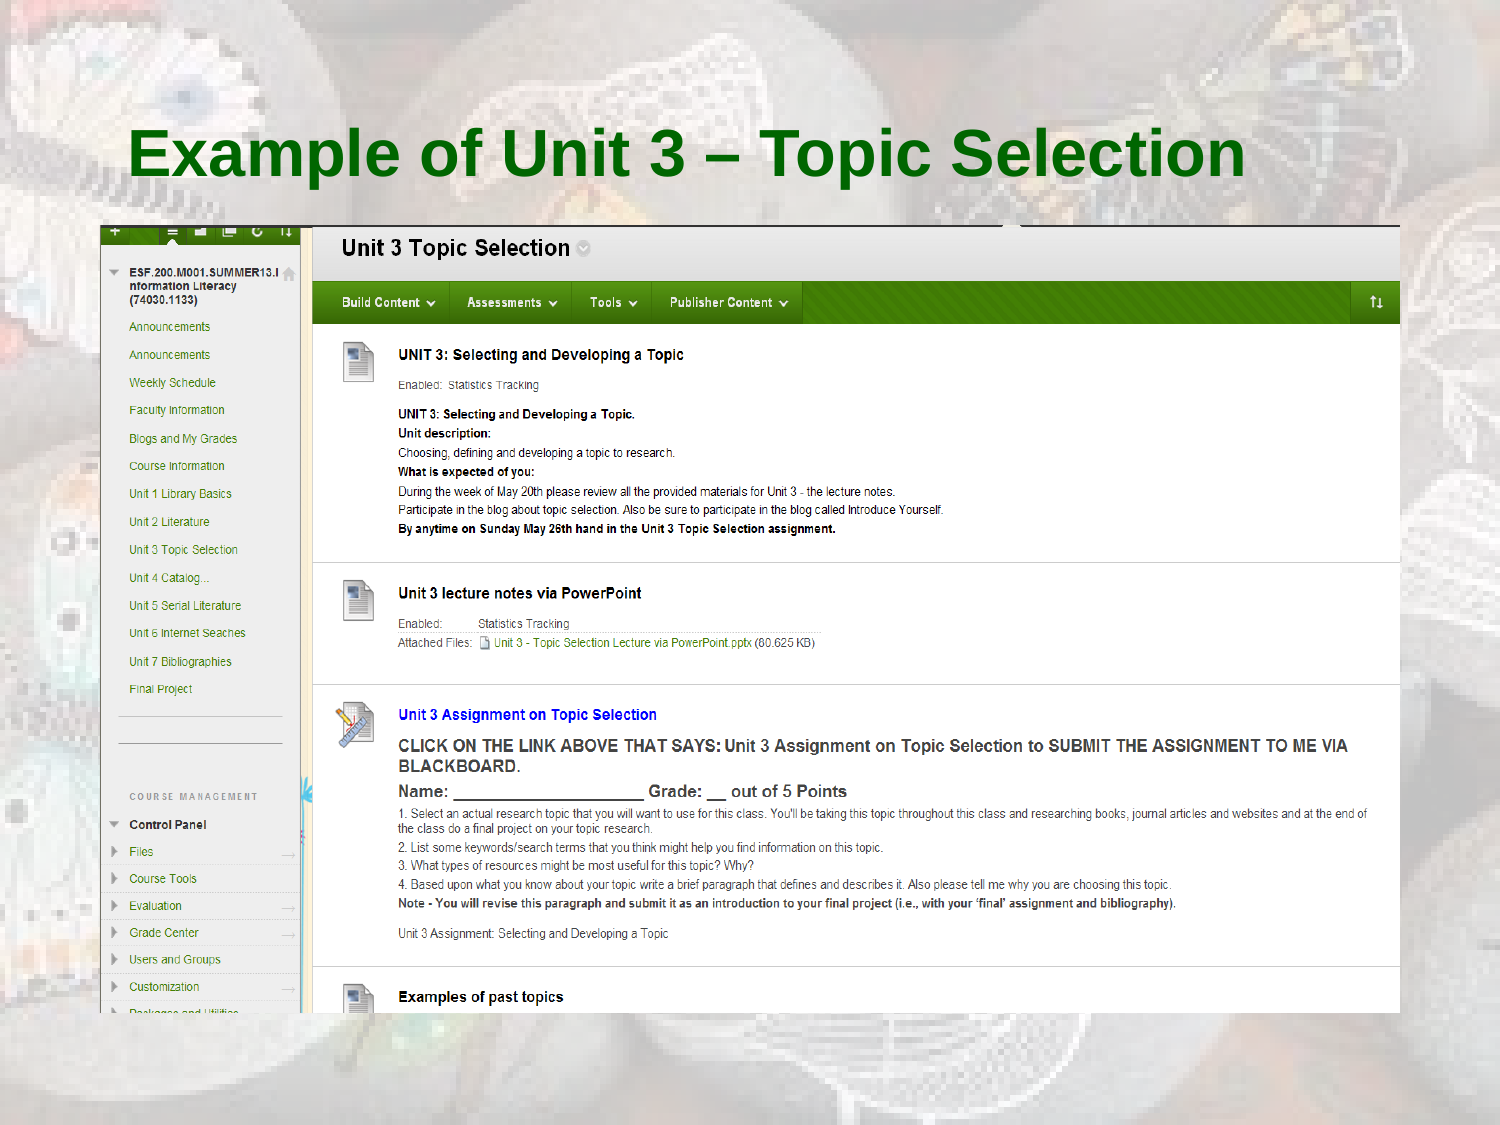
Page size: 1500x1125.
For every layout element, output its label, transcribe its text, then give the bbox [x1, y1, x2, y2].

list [99, 224, 1401, 1013]
title Example of Unit 3 – Topic Selection [112, 99, 1450, 200]
